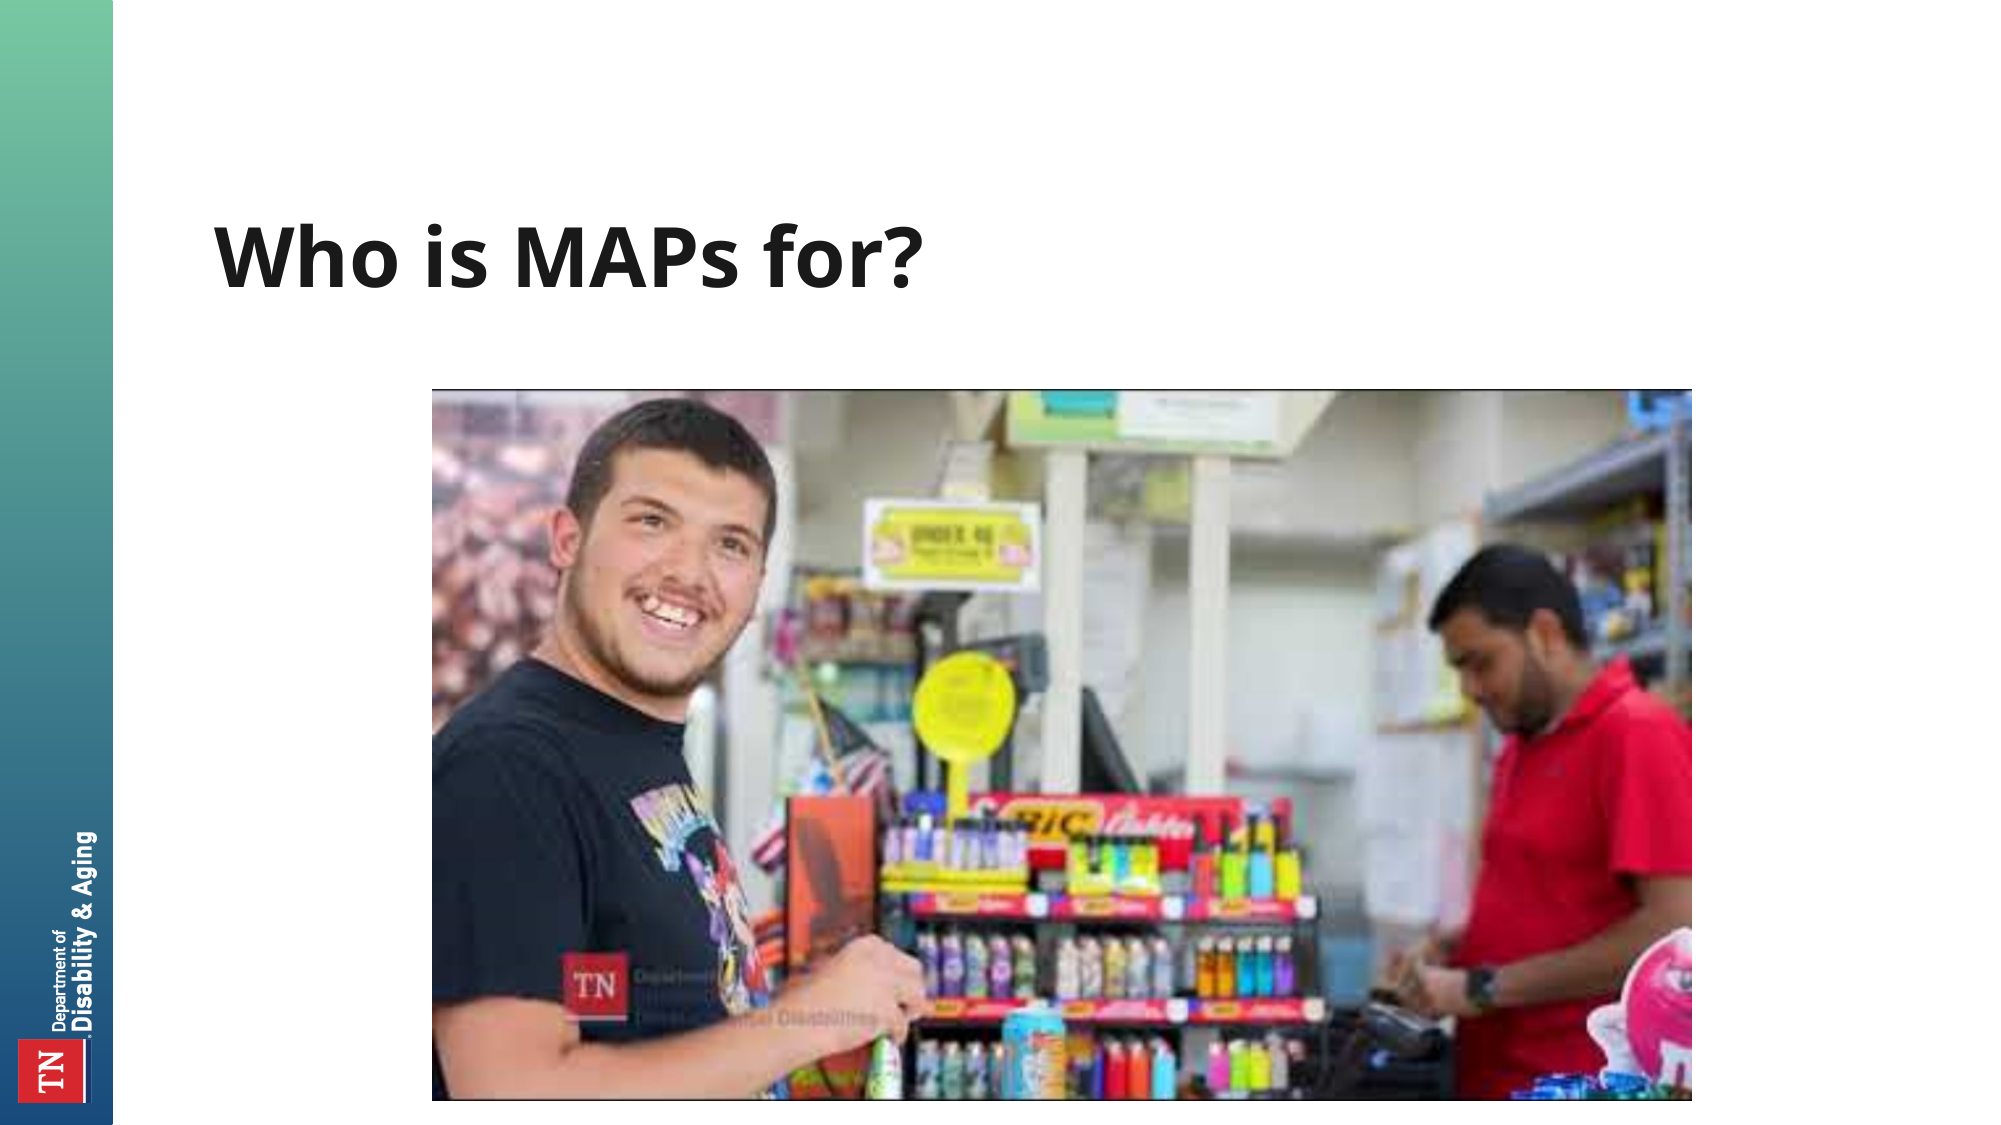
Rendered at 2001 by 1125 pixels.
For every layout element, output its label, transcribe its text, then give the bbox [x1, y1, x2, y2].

title Who is MAPs for? [199, 151, 1925, 370]
picture [19, 833, 97, 1103]
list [431, 388, 1693, 1102]
